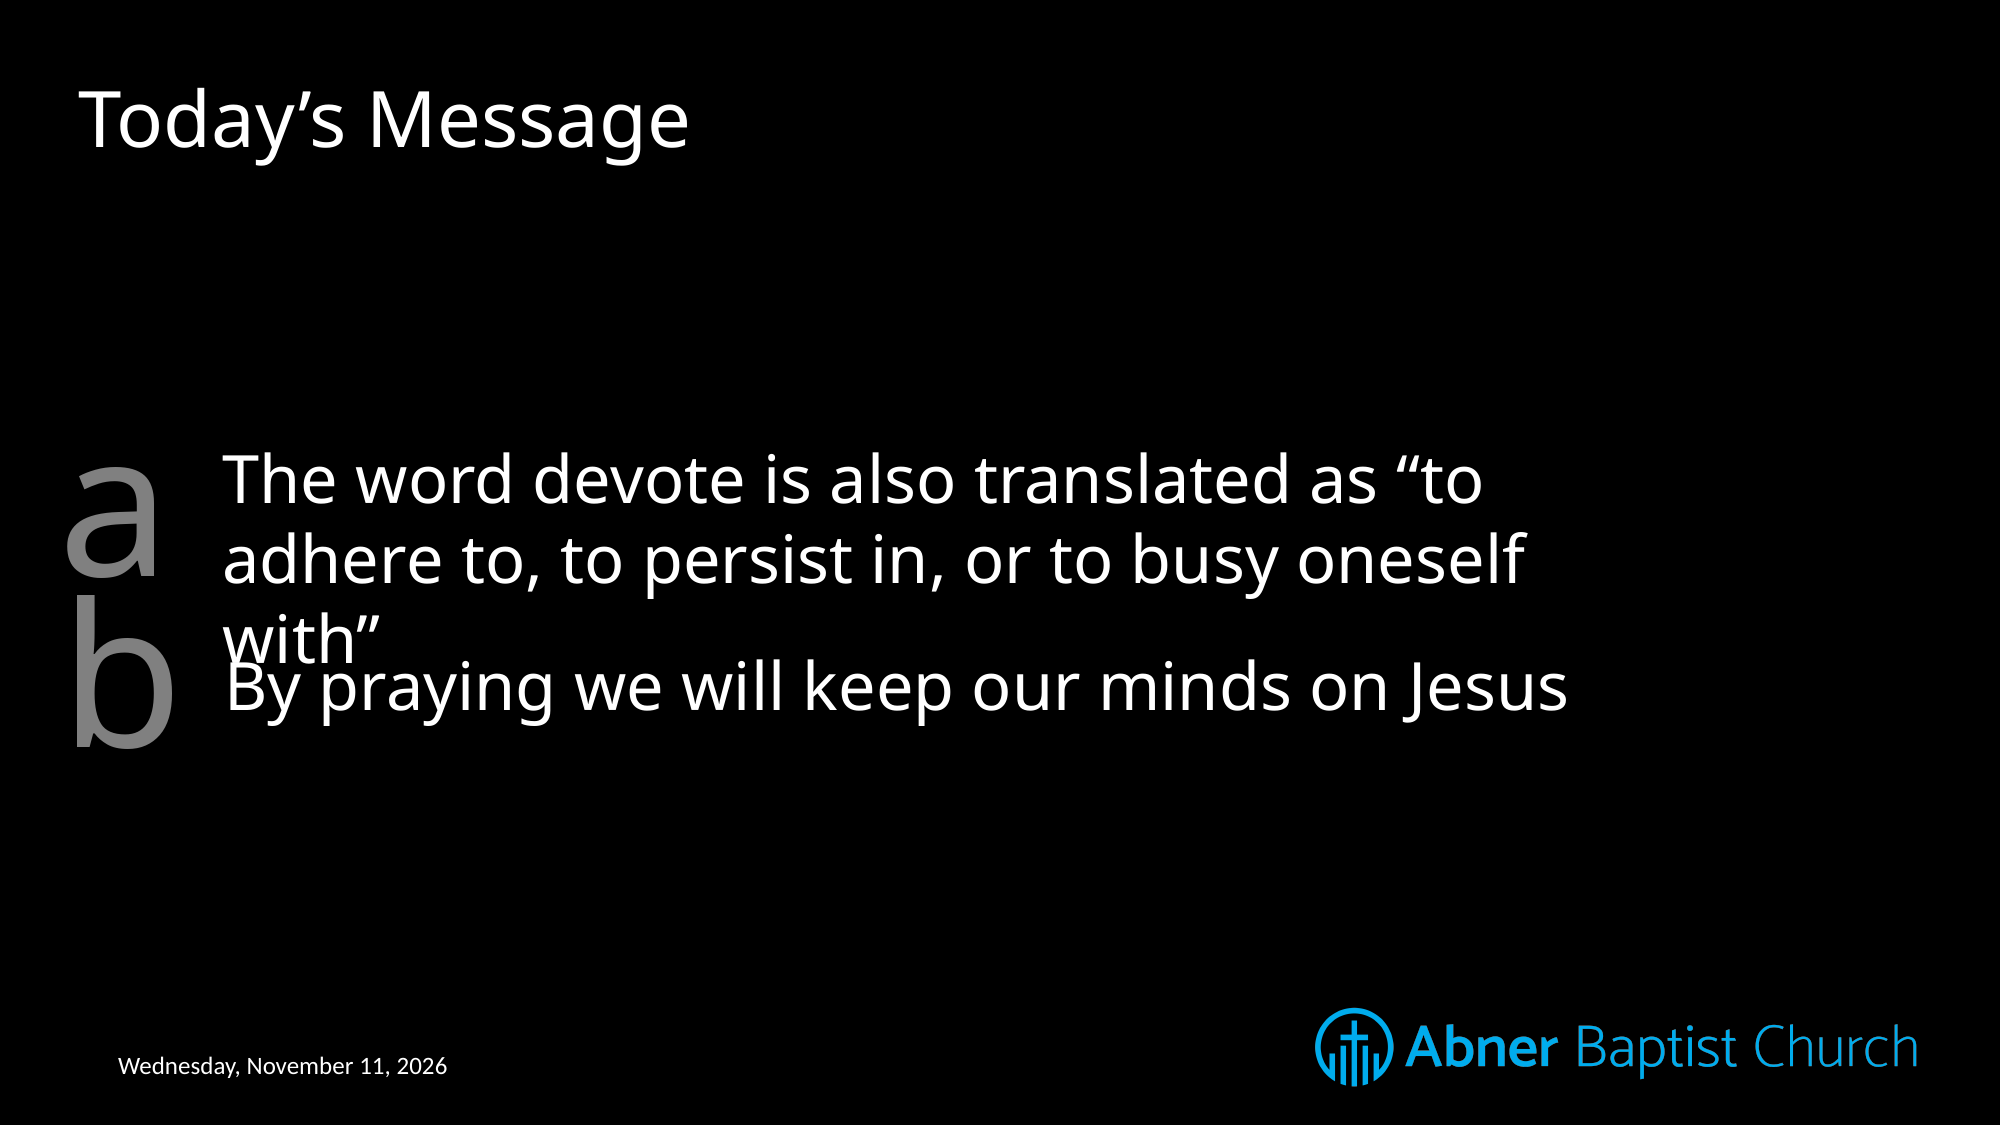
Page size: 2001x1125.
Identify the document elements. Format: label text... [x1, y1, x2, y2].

picture [1310, 995, 1930, 1096]
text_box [45, 539, 1915, 798]
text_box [43, 368, 1705, 627]
text_box Today’s Message [63, 72, 1789, 172]
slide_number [103, 1035, 554, 1096]
